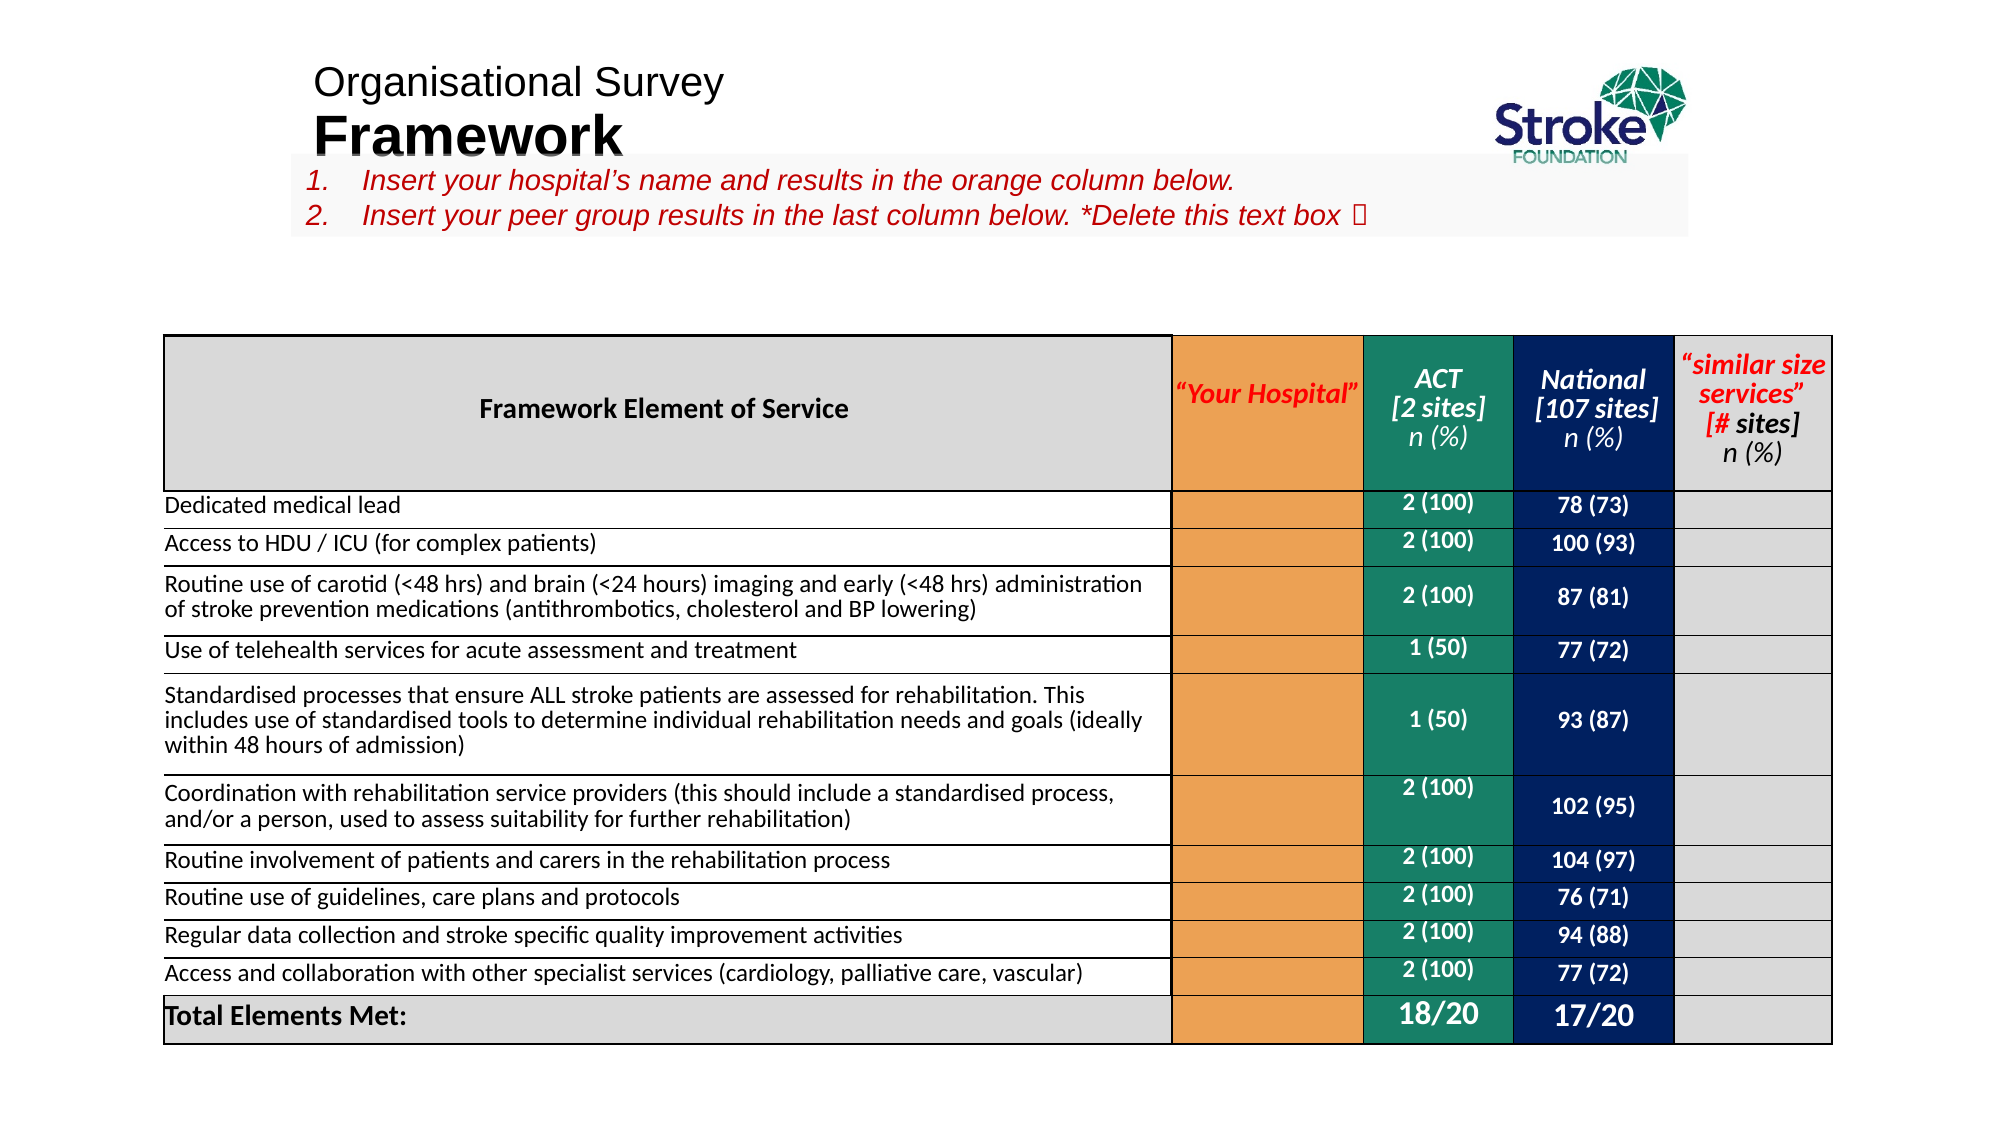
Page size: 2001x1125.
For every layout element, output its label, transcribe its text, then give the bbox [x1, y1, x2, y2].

table_cell 2 (100) [1364, 567, 1513, 635]
table_cell Routine involvement of patients and carers in the rehabilitation process [164, 846, 1170, 882]
table_cell [1675, 921, 1831, 957]
table_cell [1173, 996, 1363, 1043]
table_cell [1173, 567, 1363, 635]
table_header ACT [2 sites] n (%) [1364, 336, 1513, 490]
table_cell Use of telehealth services for acute assessment and treatment [164, 637, 1170, 673]
table_header “similar size services” [# sites] n (%) [1675, 336, 1831, 490]
table_cell [1173, 921, 1363, 957]
table_cell [1173, 492, 1363, 528]
table_cell 77 (72) [1514, 636, 1673, 673]
table_cell [1173, 529, 1363, 566]
table_cell 17/20 [1514, 996, 1673, 1043]
table_cell Access to HDU / ICU (for complex patients) [164, 529, 1170, 565]
table_cell Standardised processes that ensure ALL stroke patients are assessed for rehabilitation. This includes use of standardised tools to determine individual rehabilitation needs and goals (ideally within 48 hours of admission) [164, 674, 1170, 774]
table_cell [1675, 883, 1831, 920]
table_cell 2 (100) [1364, 776, 1513, 845]
table_cell Coordination with rehabilitation service providers (this should include a standardised process, and/or a person, used to assess suitability for further rehabilitation) [164, 776, 1170, 844]
table_cell 77 (72) [1514, 958, 1673, 995]
table_cell [1173, 636, 1363, 673]
table_cell 76 (71) [1514, 883, 1673, 920]
table_cell [1675, 846, 1831, 882]
picture [1470, 30, 1709, 200]
table_header National [107 sites] n (%) [1514, 336, 1673, 490]
table_cell 2 (100) [1364, 958, 1513, 995]
table_cell [1173, 846, 1363, 882]
table_cell Routine use of guidelines, care plans and protocols [164, 884, 1170, 919]
table_cell [1675, 567, 1831, 635]
table_cell [1675, 958, 1831, 995]
table_cell Dedicated medical lead [164, 492, 1170, 528]
table_cell [1675, 674, 1831, 775]
table_cell [1675, 492, 1831, 528]
table_cell 102 (95) [1514, 776, 1673, 845]
table_cell [1675, 776, 1831, 845]
text_box Insert your hospital’s name and results in the orange column below. Insert your peer group results in the last column below. *Delete this text box  [291, 153, 1689, 237]
table_cell 1 (50) [1364, 636, 1513, 673]
table_cell Regular data collection and stroke specific quality improvement activities [164, 921, 1170, 957]
table_cell 100 (93) [1514, 529, 1673, 566]
table_cell 2 (100) [1364, 529, 1513, 566]
table_cell [1675, 529, 1831, 566]
table_cell [1173, 958, 1363, 995]
table_cell 93 (87) [1514, 674, 1673, 775]
table_cell [1675, 636, 1831, 673]
table_cell 2 (100) [1364, 846, 1513, 882]
table_cell 2 (100) [1364, 492, 1513, 528]
table_cell [1173, 776, 1363, 845]
table_cell 2 (100) [1364, 921, 1513, 957]
table_cell [1173, 883, 1363, 920]
table_cell [1173, 674, 1363, 775]
table_cell 87 (81) [1514, 567, 1673, 635]
table_header Framework Element of Service [165, 337, 1171, 490]
table_cell 104 (97) [1514, 846, 1673, 882]
table_cell 1 (50) [1364, 674, 1513, 775]
table_cell 78 (73) [1514, 492, 1673, 528]
table_cell [1675, 996, 1831, 1043]
table_cell Access and collaboration with other specialist services (cardiology, palliative care, vascular) [164, 959, 1170, 995]
table_cell 2 (100) [1364, 883, 1513, 920]
table_cell Total Elements Met: [165, 996, 1171, 1043]
table_cell 18/20 [1364, 996, 1513, 1043]
table_header “Your Hospital” [1173, 336, 1363, 490]
title Organisational Survey Framework [298, 54, 1006, 153]
table_cell 94 (88) [1514, 921, 1673, 957]
table_cell Routine use of carotid (<48 hrs) and brain (<24 hours) imaging and early (<48 hrs) administration of stroke prevention medications (antithrombotics, cholesterol and BP lowering) [164, 567, 1170, 635]
